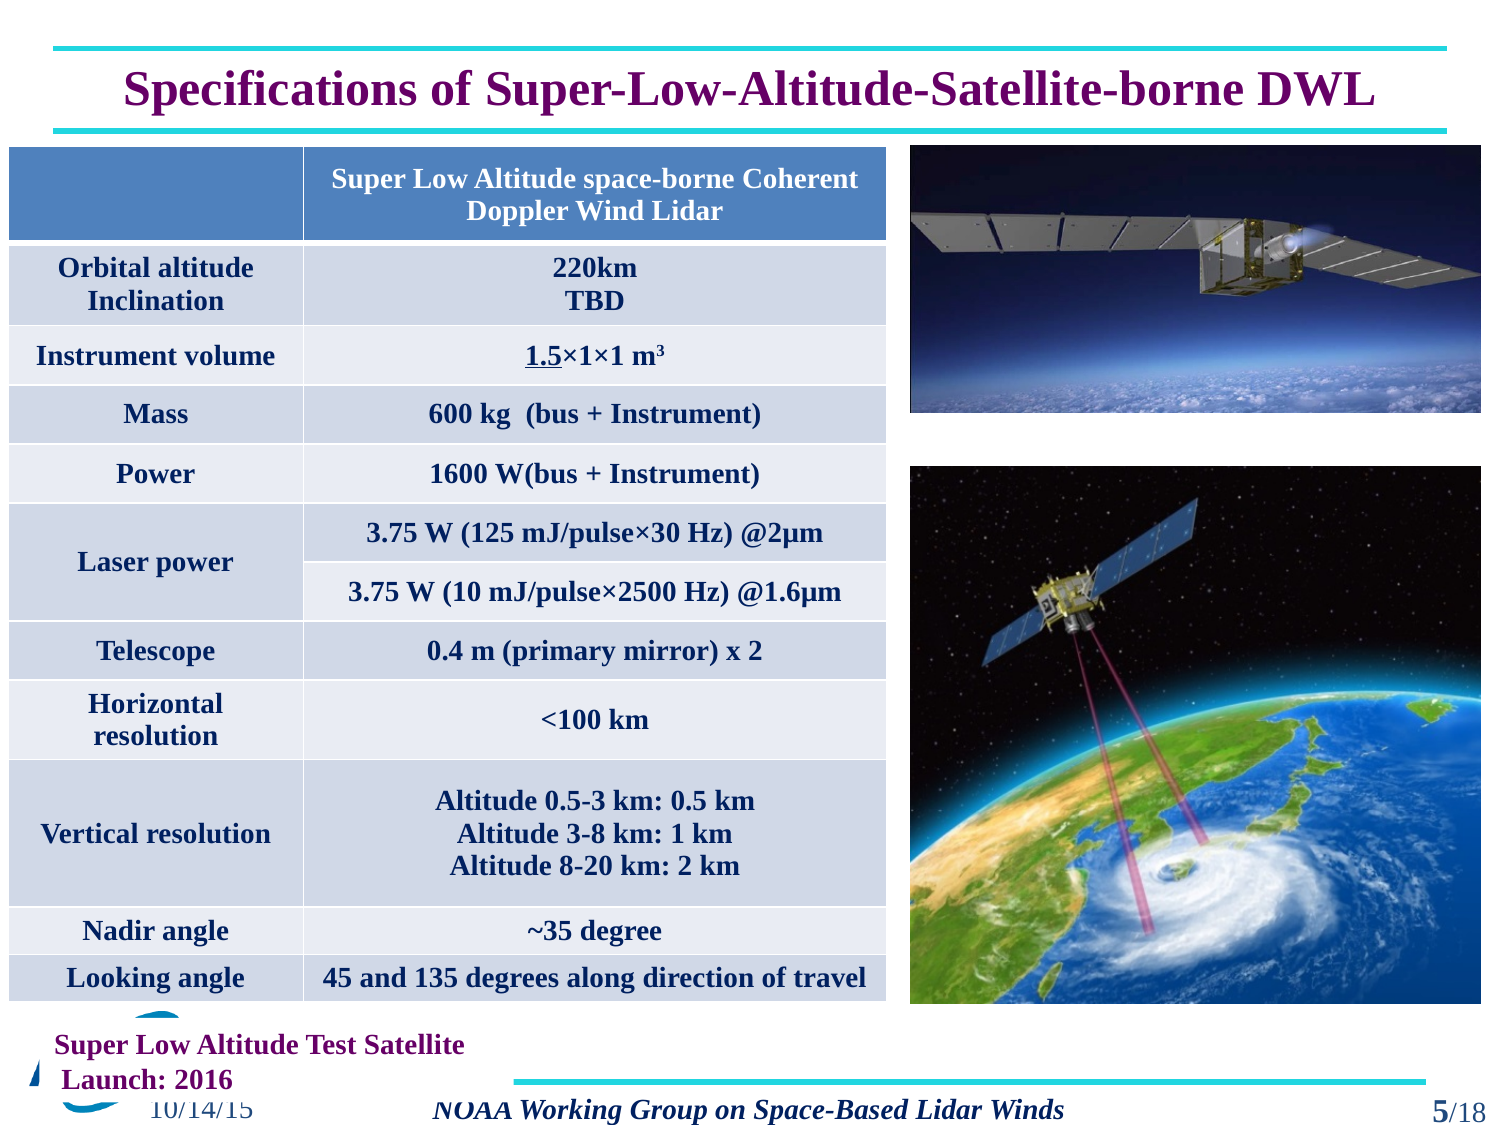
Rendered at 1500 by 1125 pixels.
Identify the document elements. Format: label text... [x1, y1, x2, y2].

picture [94, 1103, 154, 1113]
table_cell Laser power [9, 504, 303, 620]
picture [157, 1103, 165, 1113]
table_cell Telescope [9, 622, 303, 679]
title Specifications of Super-Low-Altitude-Satellite-borne DWL [37, 24, 1463, 147]
table_cell Mass [9, 386, 303, 443]
picture [176, 1103, 182, 1113]
table_cell Horizontal resolution [9, 681, 303, 759]
table_cell 3.75 W (125 mJ/pulse×30 Hz) @2µm [304, 504, 886, 561]
table_cell Power [9, 445, 303, 502]
table_cell 1.5×1×1 m3 [304, 326, 886, 384]
table_cell Nadir angle [9, 908, 303, 954]
table_header [9, 147, 303, 240]
table_header Super Low Altitude space-borne Coherent Doppler Wind Lidar [304, 147, 886, 240]
table_cell Looking angle [9, 955, 303, 1001]
table_cell 3.75 W (10 mJ/pulse×2500 Hz) @1.6µm [304, 563, 886, 620]
picture [167, 1103, 174, 1113]
table_cell 220km TBD [304, 246, 886, 325]
table_cell Instrument volume [9, 326, 303, 384]
table_cell Altitude 0.5-3 km: 0.5 km Altitude 3-8 km: 1 km Altitude 8-20 km: 2 km [304, 760, 886, 906]
table_cell <100 km [304, 681, 886, 759]
table_cell 600 kg (bus + Instrument) [304, 386, 886, 443]
table_cell Orbital altitude Inclination [9, 246, 303, 325]
picture [29, 1011, 152, 1113]
table_cell 1600 W(bus + Instrument) [304, 445, 886, 502]
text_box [910, 145, 1481, 1004]
table_cell 0.4 m (primary mirror) x 2 [304, 622, 886, 679]
text_box Super Low Altitude Test Satellite Launch: 2016 [39, 1017, 514, 1103]
table_cell 45 and 135 degrees along direction of travel [304, 955, 886, 1001]
table_cell Vertical resolution [9, 760, 303, 906]
table_cell ~35 degree [304, 908, 886, 954]
picture [170, 1011, 182, 1017]
